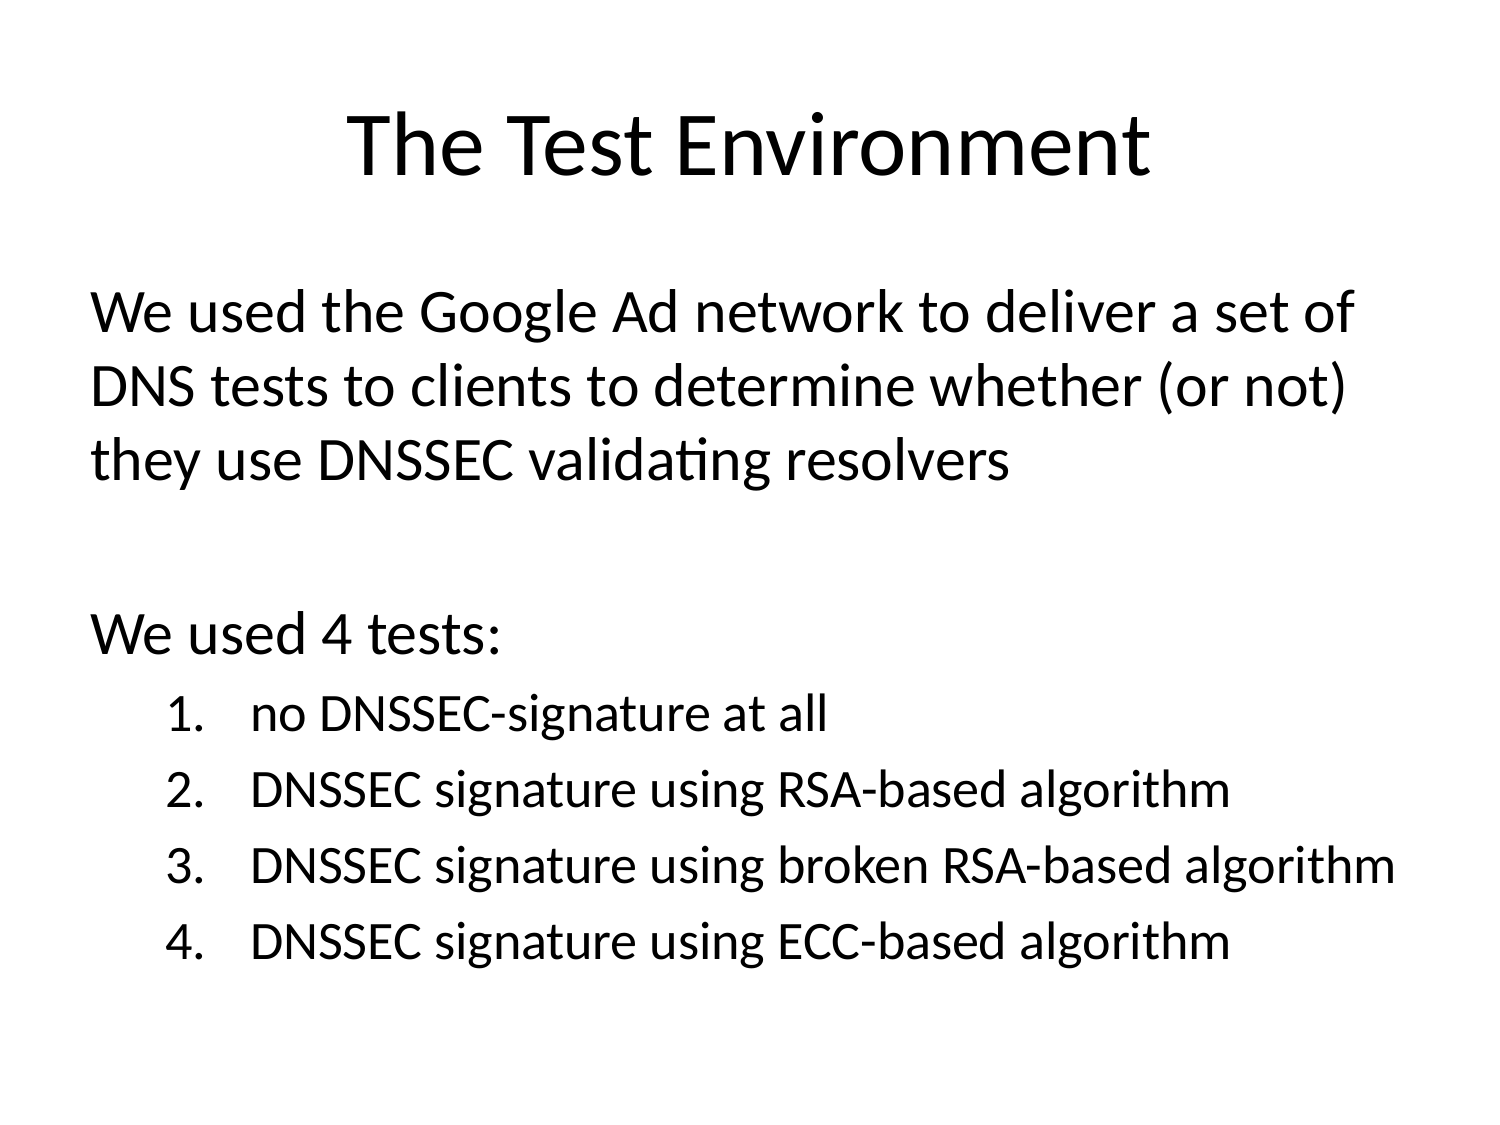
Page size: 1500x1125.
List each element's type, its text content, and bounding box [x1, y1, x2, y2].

list We used the Google Ad network to deliver a set of DNS tests to clients to determine whether (or not) they use DNSSEC validating resolvers We used 4 tests: no DNSSEC-signature at all DNSSEC signature using RSA-based algorithm DNSSEC signature using broken RSA-based algorithm DNSSEC signature using ECC-based algorithm [75, 262, 1425, 1005]
title The Test Environment [75, 45, 1425, 233]
